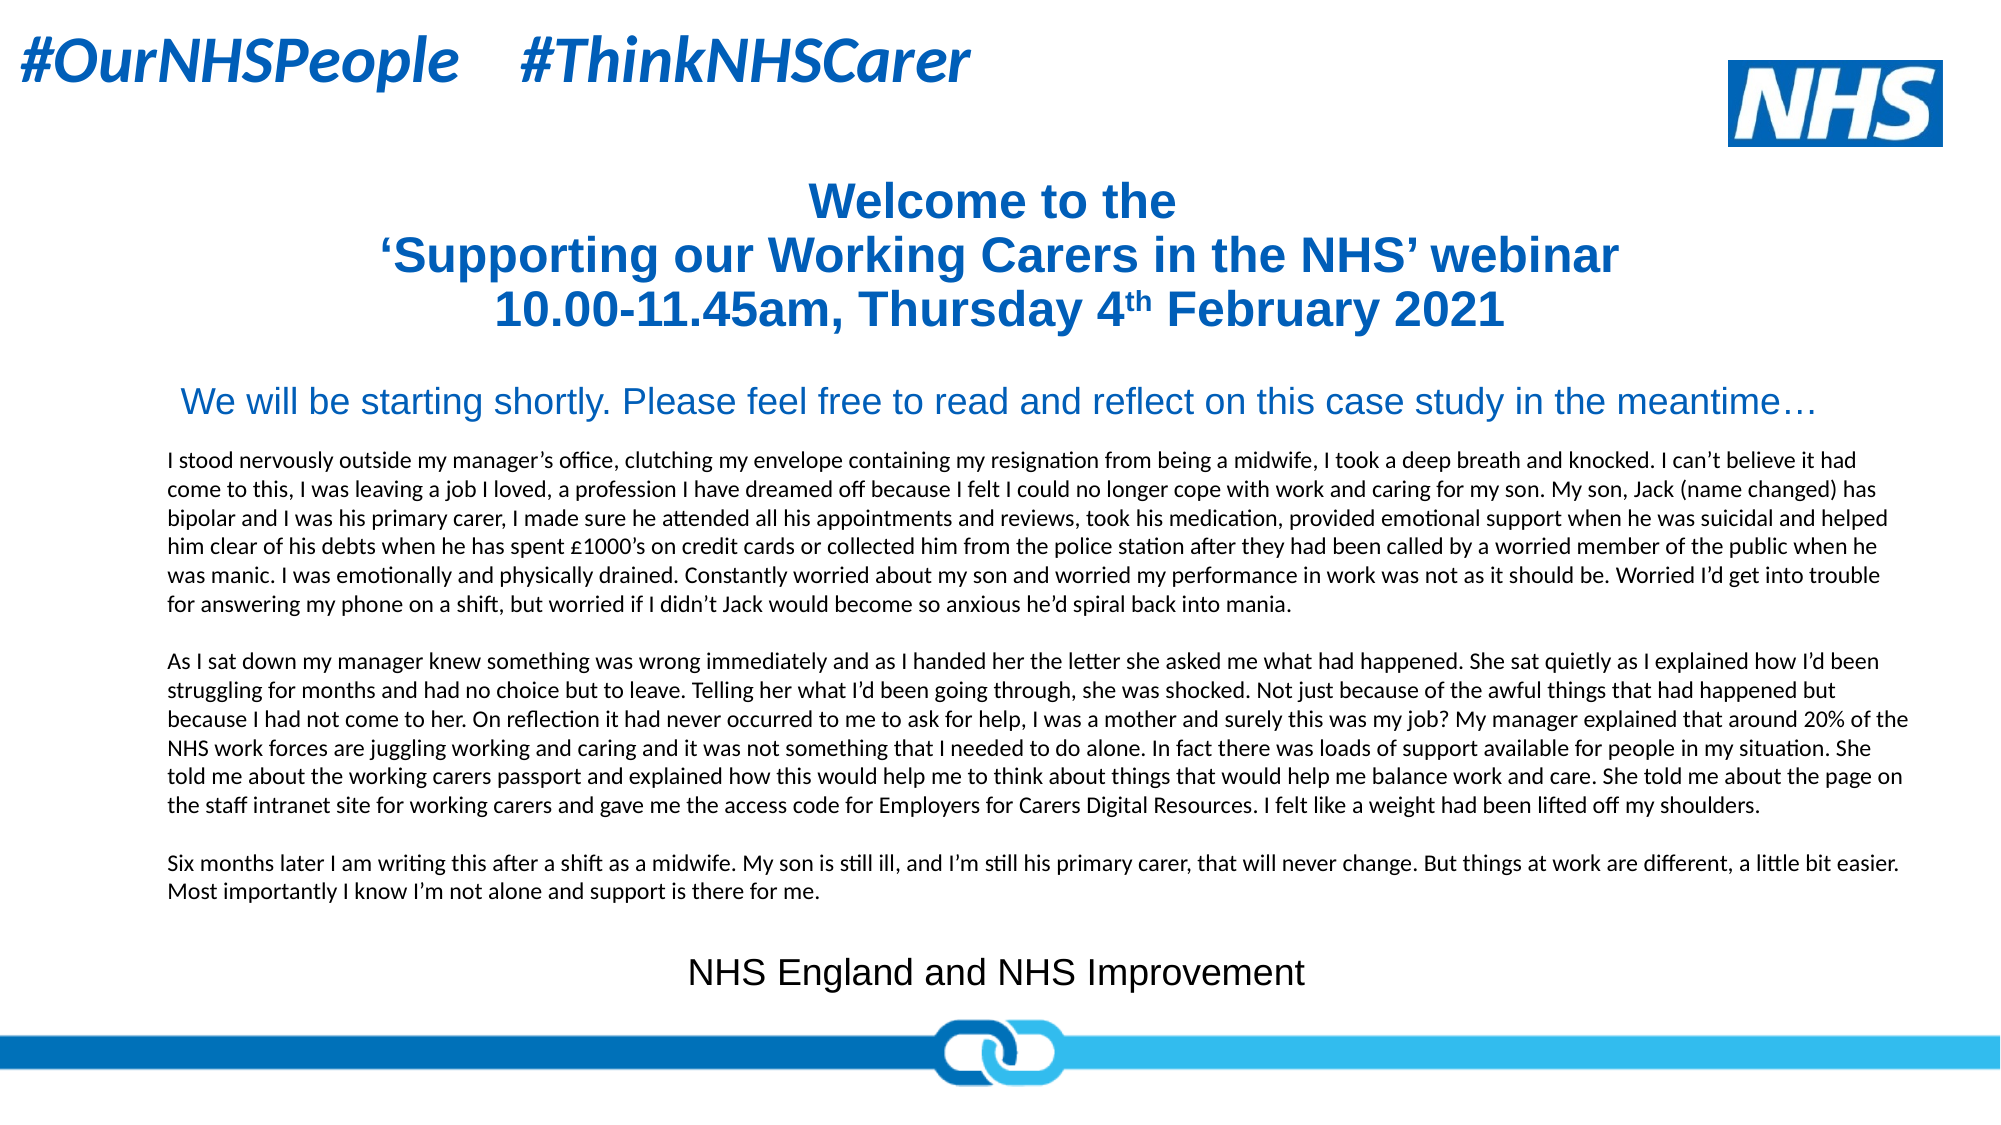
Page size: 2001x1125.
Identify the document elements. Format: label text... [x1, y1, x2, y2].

picture [1728, 60, 1943, 147]
text_box I stood nervously outside my manager’s office, clutching my envelope containing my resignation from being a midwife, I took a deep breath and knocked. I can’t believe it had come to this, I was leaving a job I loved, a profession I have dreamed off because I felt I could no longer cope with work and caring for my son. My son, Jack (name changed) has bipolar and I was his primary carer, I made sure he attended all his appointments and reviews, took his medication, provided emotional support when he was suicidal and helped him clear of his debts when he has spent £1000’s on credit cards or collected him from the police station after they had been called by a worried member of the public when he was manic. I was emotionally and physically drained. Constantly worried about my son and worried my performance in work was not as it should be. Worried I’d get into trouble for answering my phone on a shift, but worried if I didn’t Jack would become so anxious he’d spiral back into mania. As I sat down my manager knew something was wrong immediately and as I handed her the letter she asked me what had happened. She sat quietly as I explained how I’d been struggling for months and had no choice but to leave. Telling her what I’d been going through, she was shocked. Not just because of the awful things that had happened but because I had not come to her. On reflection it had never occurred to me to ask for help, I was a mother and surely this was my job? My manager explained that around 20% of the NHS work forces are juggling working and caring and it was not something that I needed to do alone. In fact there was loads of support available for people in my situation. She told me about the working carers passport and explained how this would help me to think about things that would help me balance work and care. She told me about the page on the staff intranet site for working carers and gave me the access code for Employers for Carers Digital Resources. I felt like a weight had been lifted off my shoulders. Six months later I am writing this after a shift as a midwife. My son is still ill, and I’m still his primary carer, that will never change. But things at work are different, a little bit easier. Most importantly I know I’m not alone and support is there for me. [152, 437, 1928, 912]
title Welcome to the ‘Supporting our Working Carers in the NHS’ webinar 10.00-11.45am, Thursday 4th February 2021 We will be starting shortly. Please feel free to read and reflect on this case study in the meantime… [131, 103, 1869, 431]
text_box #OurNHSPeople #ThinkNHSCarer [0, 8, 1102, 103]
picture [0, 1019, 2001, 1087]
